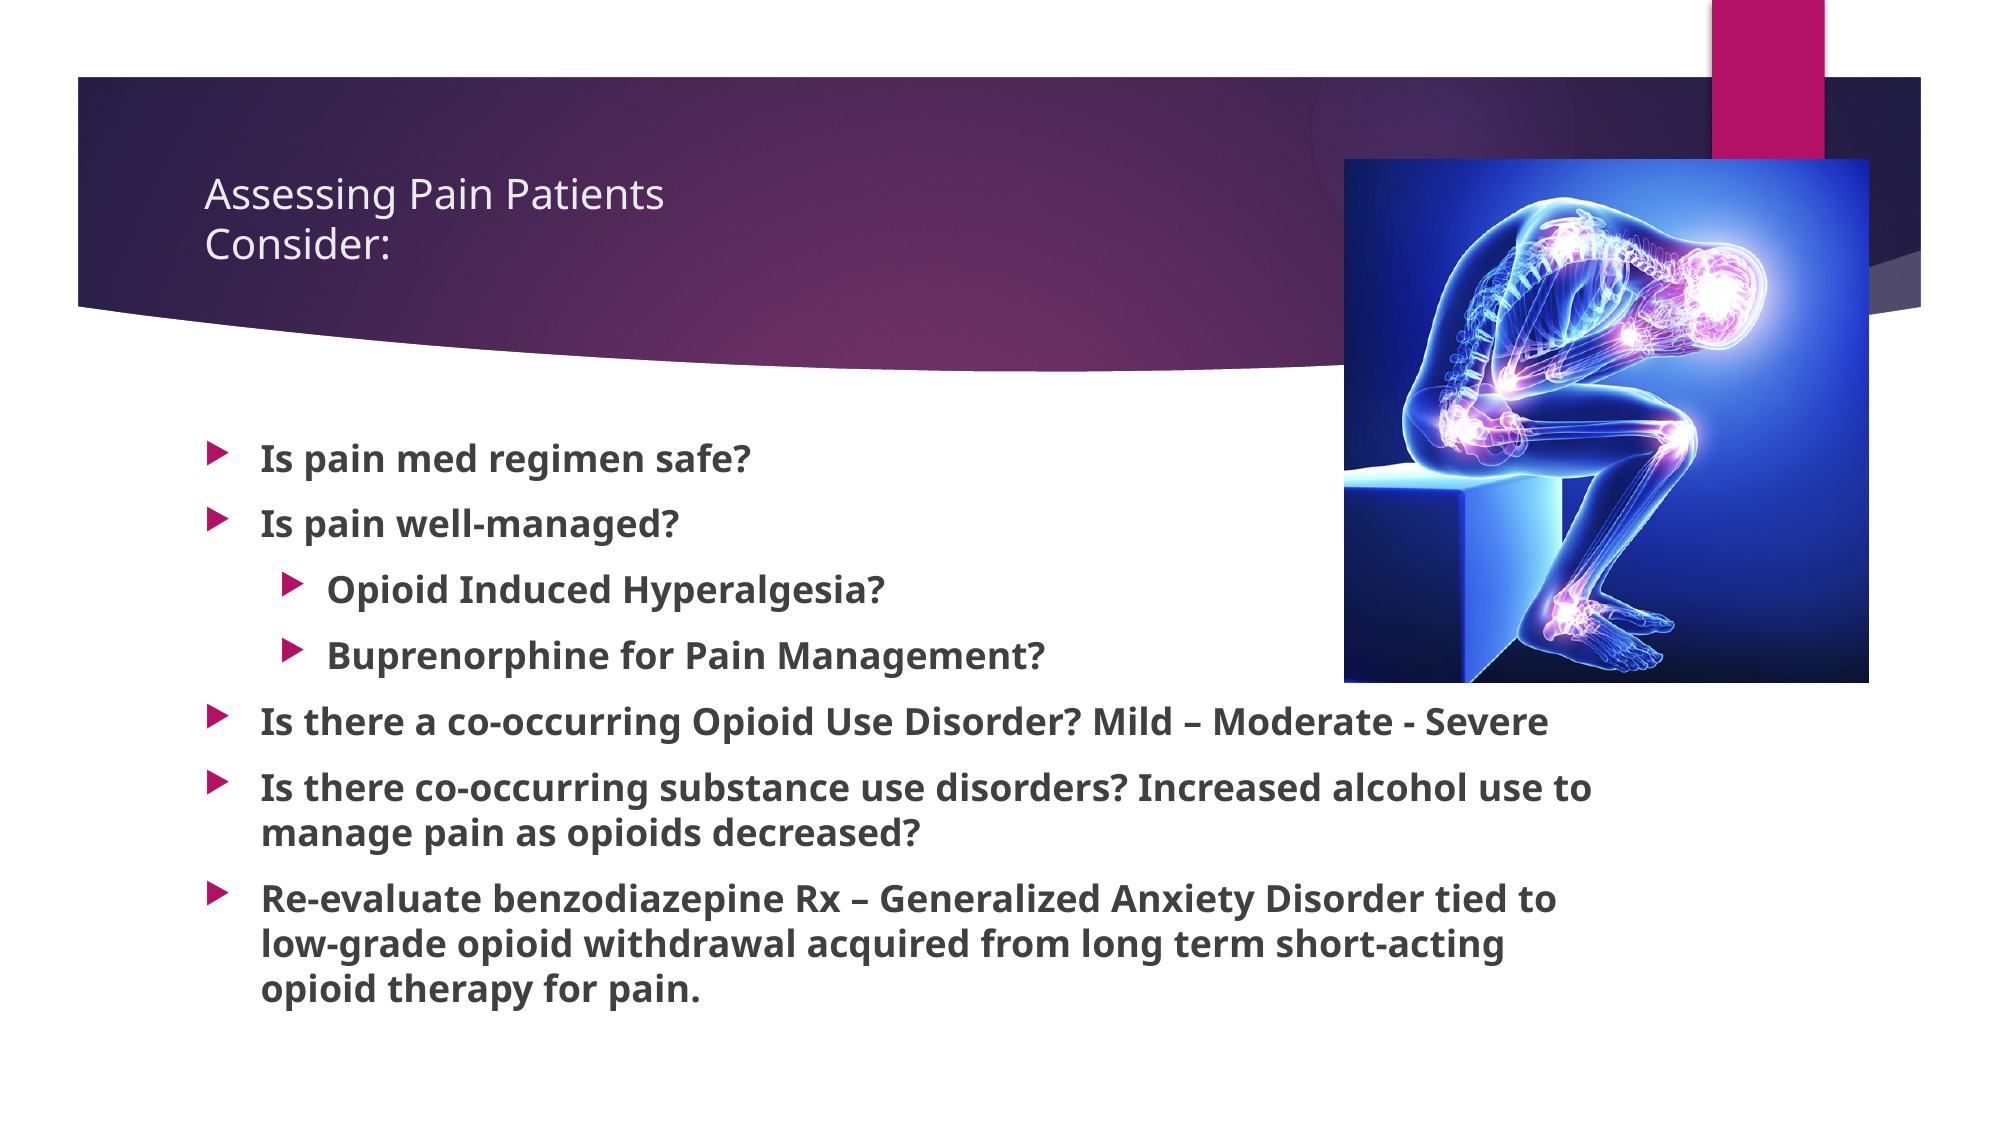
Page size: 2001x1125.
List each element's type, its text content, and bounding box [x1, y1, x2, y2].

list Is pain med regimen safe? Is pain well-managed? Opioid Induced Hyperalgesia? Buprenorphine for Pain Management? Is there a co-occurring Opioid Use Disorder? Mild – Moderate - Severe Is there co-occurring substance use disorders? Increased alcohol use to manage pain as opioids decreased? Re-evaluate benzodiazepine Rx – Generalized Anxiety Disorder tied to low-grade opioid withdrawal acquired from long term short-acting opioid therapy for pain. [189, 427, 1638, 1005]
title Assessing Pain Patients Consider: [189, 159, 1342, 276]
picture [1344, 158, 1869, 683]
